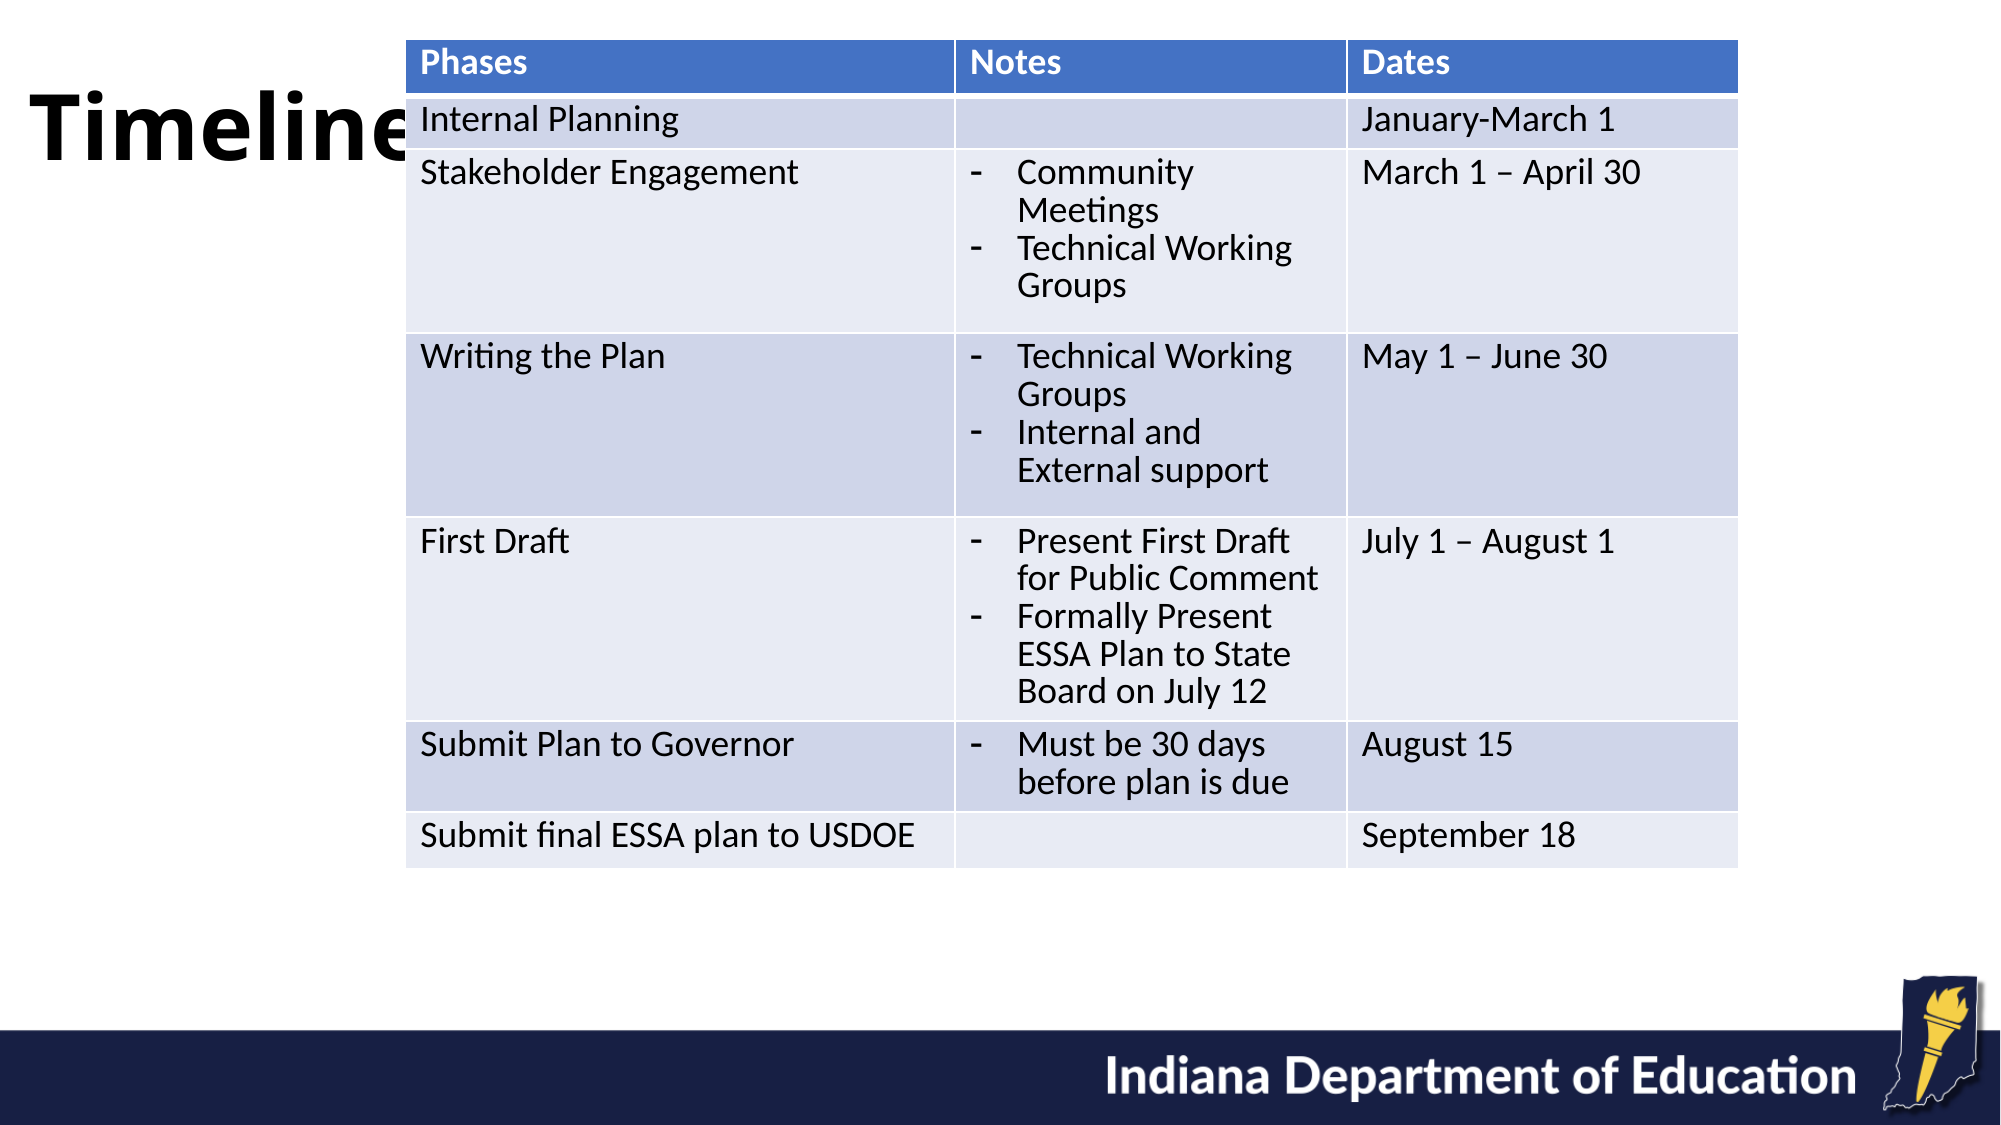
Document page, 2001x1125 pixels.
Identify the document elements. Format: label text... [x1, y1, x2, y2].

table_cell [956, 99, 1346, 148]
picture [0, 0, 2001, 1125]
table_cell First Draft [406, 518, 954, 720]
table_cell Writing the Plan [406, 334, 954, 516]
table_cell Stakeholder Engagement [406, 150, 954, 332]
table_header Notes [956, 40, 1346, 93]
table_cell May 1 – June 30 [1348, 334, 1738, 516]
table_cell September 18 [1348, 813, 1738, 868]
table_cell March 1 – April 30 [1348, 150, 1738, 332]
table_cell January-March 1 [1348, 99, 1738, 148]
table_cell Submit Plan to Governor [406, 722, 954, 811]
table_cell August 15 [1348, 722, 1738, 811]
table_header Phases [406, 40, 954, 93]
table_cell Internal Planning [406, 99, 954, 148]
table_cell Must be 30 days before plan is due [956, 722, 1346, 811]
table_cell Community Meetings Technical Working Groups [956, 150, 1346, 332]
table_header Dates [1348, 40, 1738, 93]
table_cell Submit final ESSA plan to USDOE [406, 813, 954, 868]
table_cell [956, 813, 1346, 868]
title Timeline [13, 22, 1739, 240]
table_cell July 1 – August 1 [1348, 518, 1738, 720]
table_cell Technical Working Groups Internal and External support [956, 334, 1346, 516]
table_cell Present First Draft for Public Comment Formally Present ESSA Plan to State Board on July 12 [956, 518, 1346, 720]
